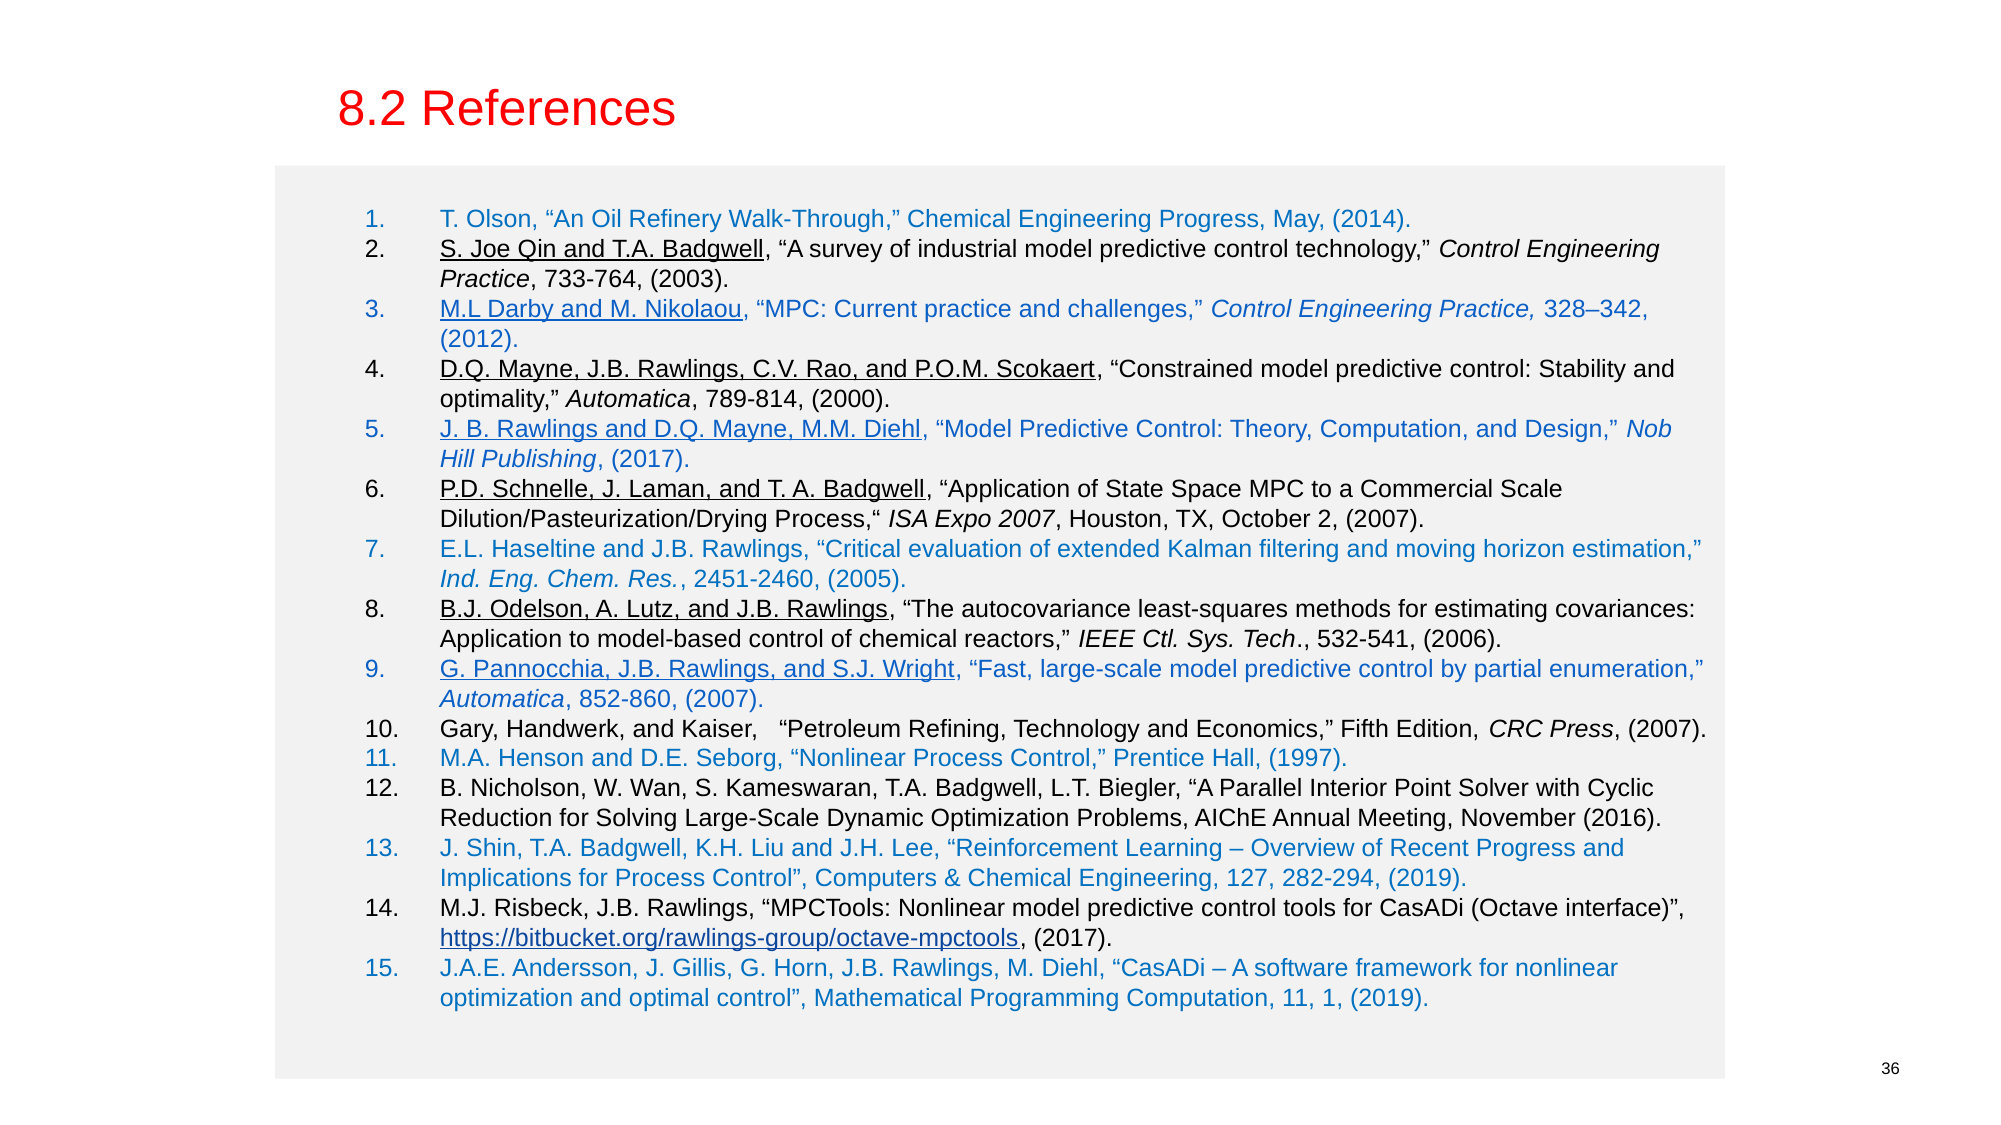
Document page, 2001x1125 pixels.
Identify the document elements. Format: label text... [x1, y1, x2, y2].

title 8.2 References [337, 75, 1613, 150]
text_box T. Olson, “An Oil Refinery Walk-Through,” Chemical Engineering Progress, May, (2014). S. Joe Qin and T.A. Badgwell, “A survey of industrial model predictive control technology,” Control Engineering Practice, 733-764, (2003). M.L Darby and M. Nikolaou, “MPC: Current practice and challenges,” Control Engineering Practice, 328–342, (2012). D.Q. Mayne, J.B. Rawlings, C.V. Rao, and P.O.M. Scokaert, “Constrained model predictive control: Stability and optimality,” Automatica, 789-814, (2000). J. B. Rawlings and D.Q. Mayne, M.M. Diehl, “Model Predictive Control: Theory, Computation, and Design,” Nob Hill Publishing, (2017). P.D. Schnelle, J. Laman, and T. A. Badgwell, “Application of State Space MPC to a Commercial Scale Dilution/Pasteurization/Drying Process,“ ISA Expo 2007, Houston, TX, October 2, (2007). E.L. Haseltine and J.B. Rawlings, “Critical evaluation of extended Kalman filtering and moving horizon estimation,” Ind. Eng. Chem. Res., 2451-2460, (2005). B.J. Odelson, A. Lutz, and J.B. Rawlings, “The autocovariance least-squares methods for estimating covariances: Application to model-based control of chemical reactors,” IEEE Ctl. Sys. Tech., 532-541, (2006). G. Pannocchia, J.B. Rawlings, and S.J. Wright, “Fast, large-scale model predictive control by partial enumeration,” Automatica, 852-860, (2007). Gary, Handwerk, and Kaiser, “Petroleum Refining, Technology and Economics,” Fifth Edition, CRC Press, (2007). M.A. Henson and D.E. Seborg, “Nonlinear Process Control,” Prentice Hall, (1997). B. Nicholson, W. Wan, S. Kameswaran, T.A. Badgwell, L.T. Biegler, “A Parallel Interior Point Solver with Cyclic Reduction for Solving Large-Scale Dynamic Optimization Problems, AIChE Annual Meeting, November (2016). J. Shin, T.A. Badgwell, K.H. Liu and J.H. Lee, “Reinforcement Learning – Overview of Recent Progress and Implications for Process Control”, Computers & Chemical Engineering, 127, 282-294, (2019). M.J. Risbeck, J.B. Rawlings, “MPCTools: Nonlinear model predictive control tools for CasADi (Octave interface)”, https://bitbucket.org/rawlings-group/octave-mpctools, (2017). J.A.E. Andersson, J. Gillis, G. Horn, J.B. Rawlings, M. Diehl, “CasADi – A software framework for nonlinear optimization and optimal control”, Mathematical Programming Computation, 11, 1, (2019). [275, 165, 1725, 1079]
